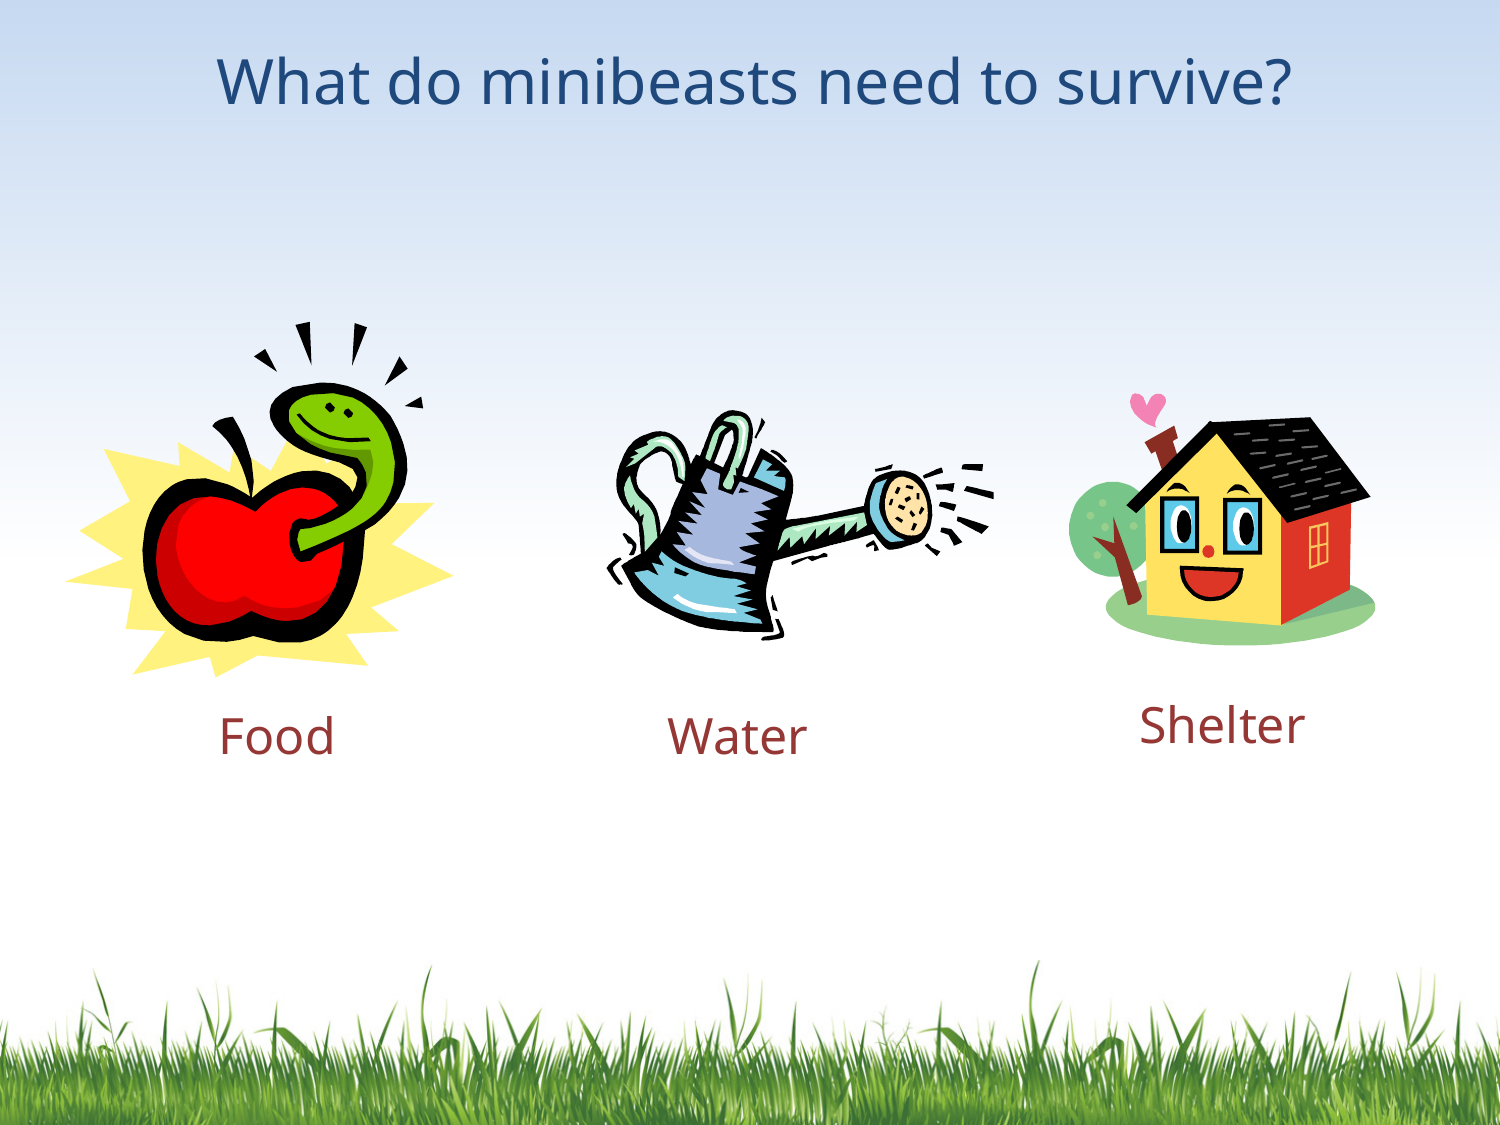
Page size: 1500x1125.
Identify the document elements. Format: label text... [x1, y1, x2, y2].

title What do minibeasts need to survive? [117, 0, 1393, 170]
text_box Food [88, 697, 467, 773]
picture [601, 405, 999, 646]
picture [64, 319, 457, 681]
text_box Water [548, 697, 928, 773]
picture [1068, 392, 1376, 646]
text_box Shelter [1033, 685, 1412, 761]
picture [0, 960, 1500, 1125]
